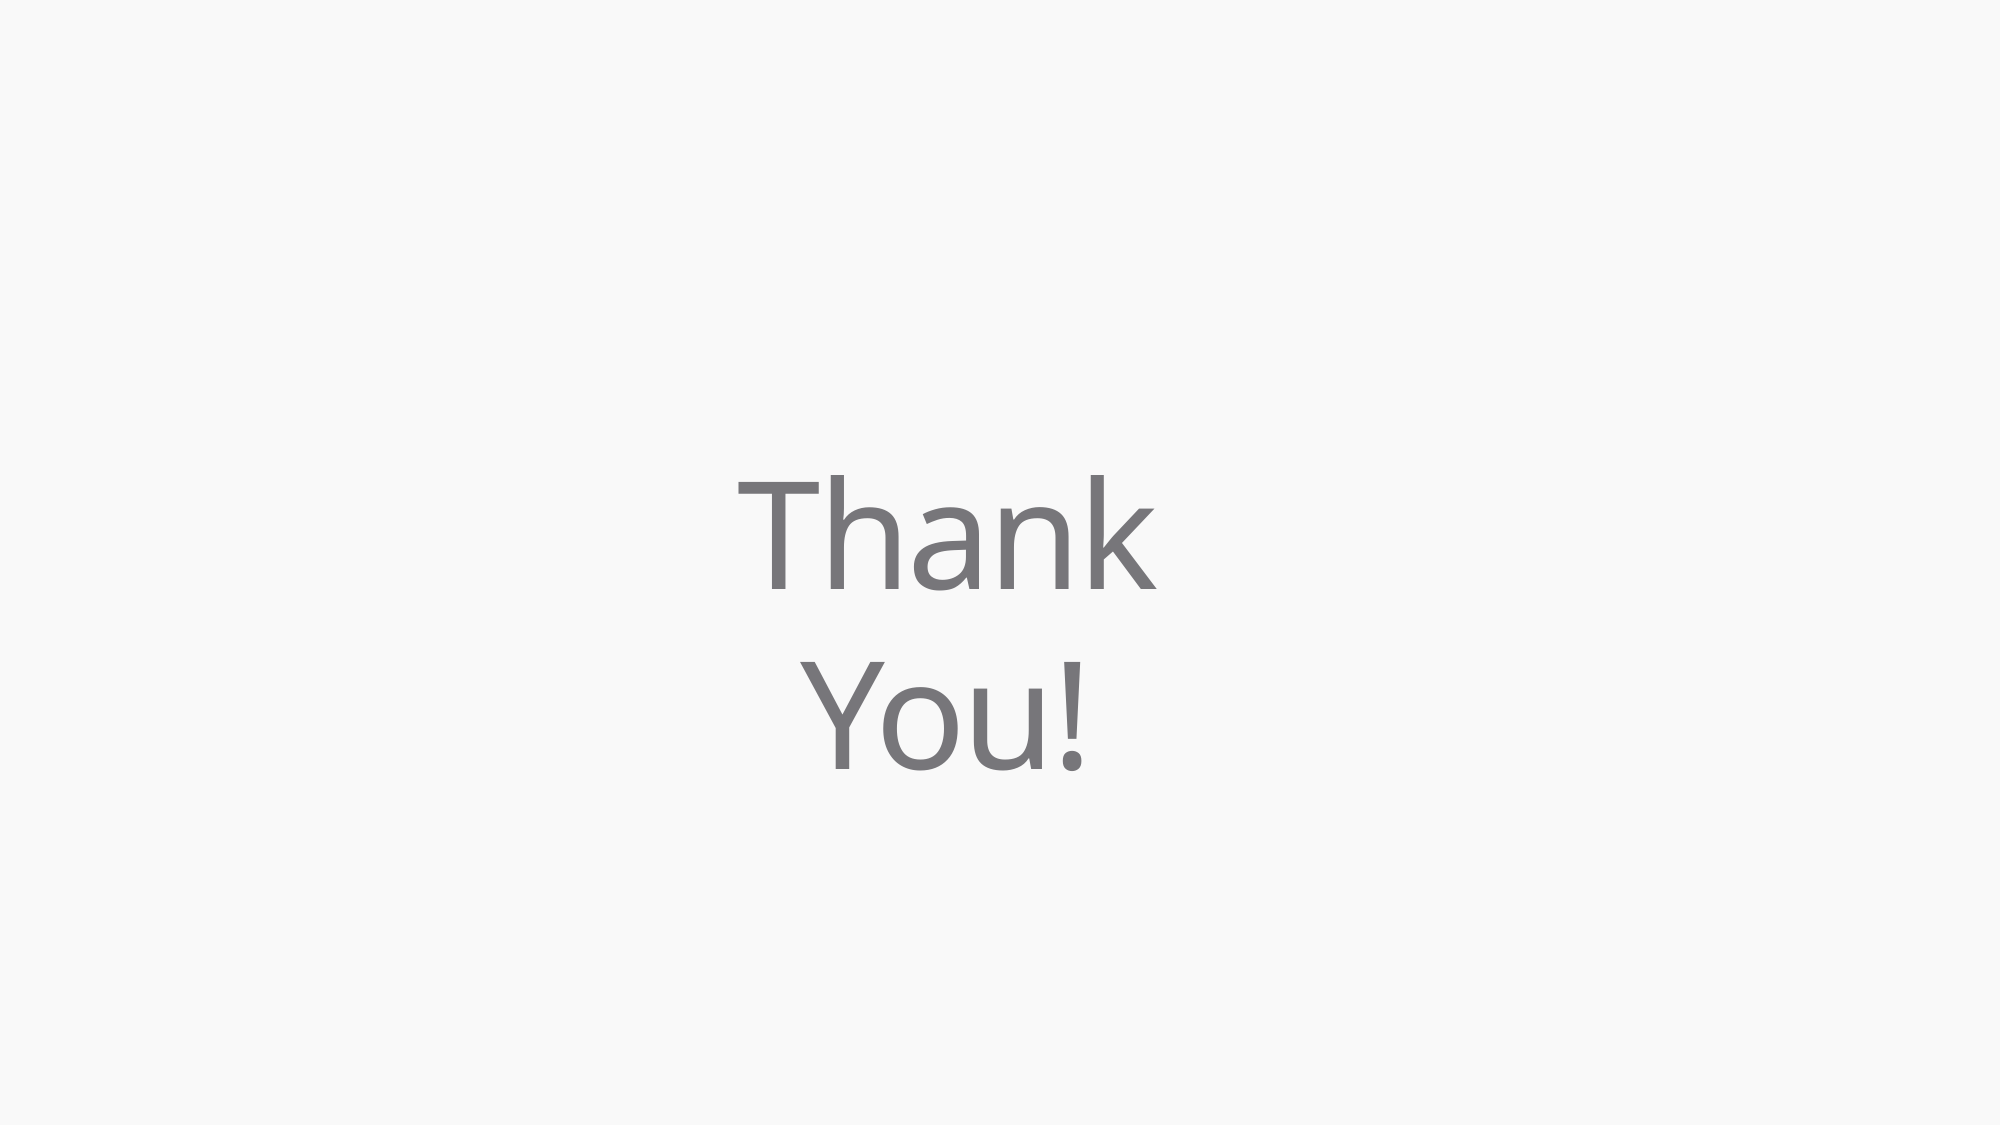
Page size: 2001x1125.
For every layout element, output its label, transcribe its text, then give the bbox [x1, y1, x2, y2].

text_box Thank You! [582, 432, 1311, 807]
